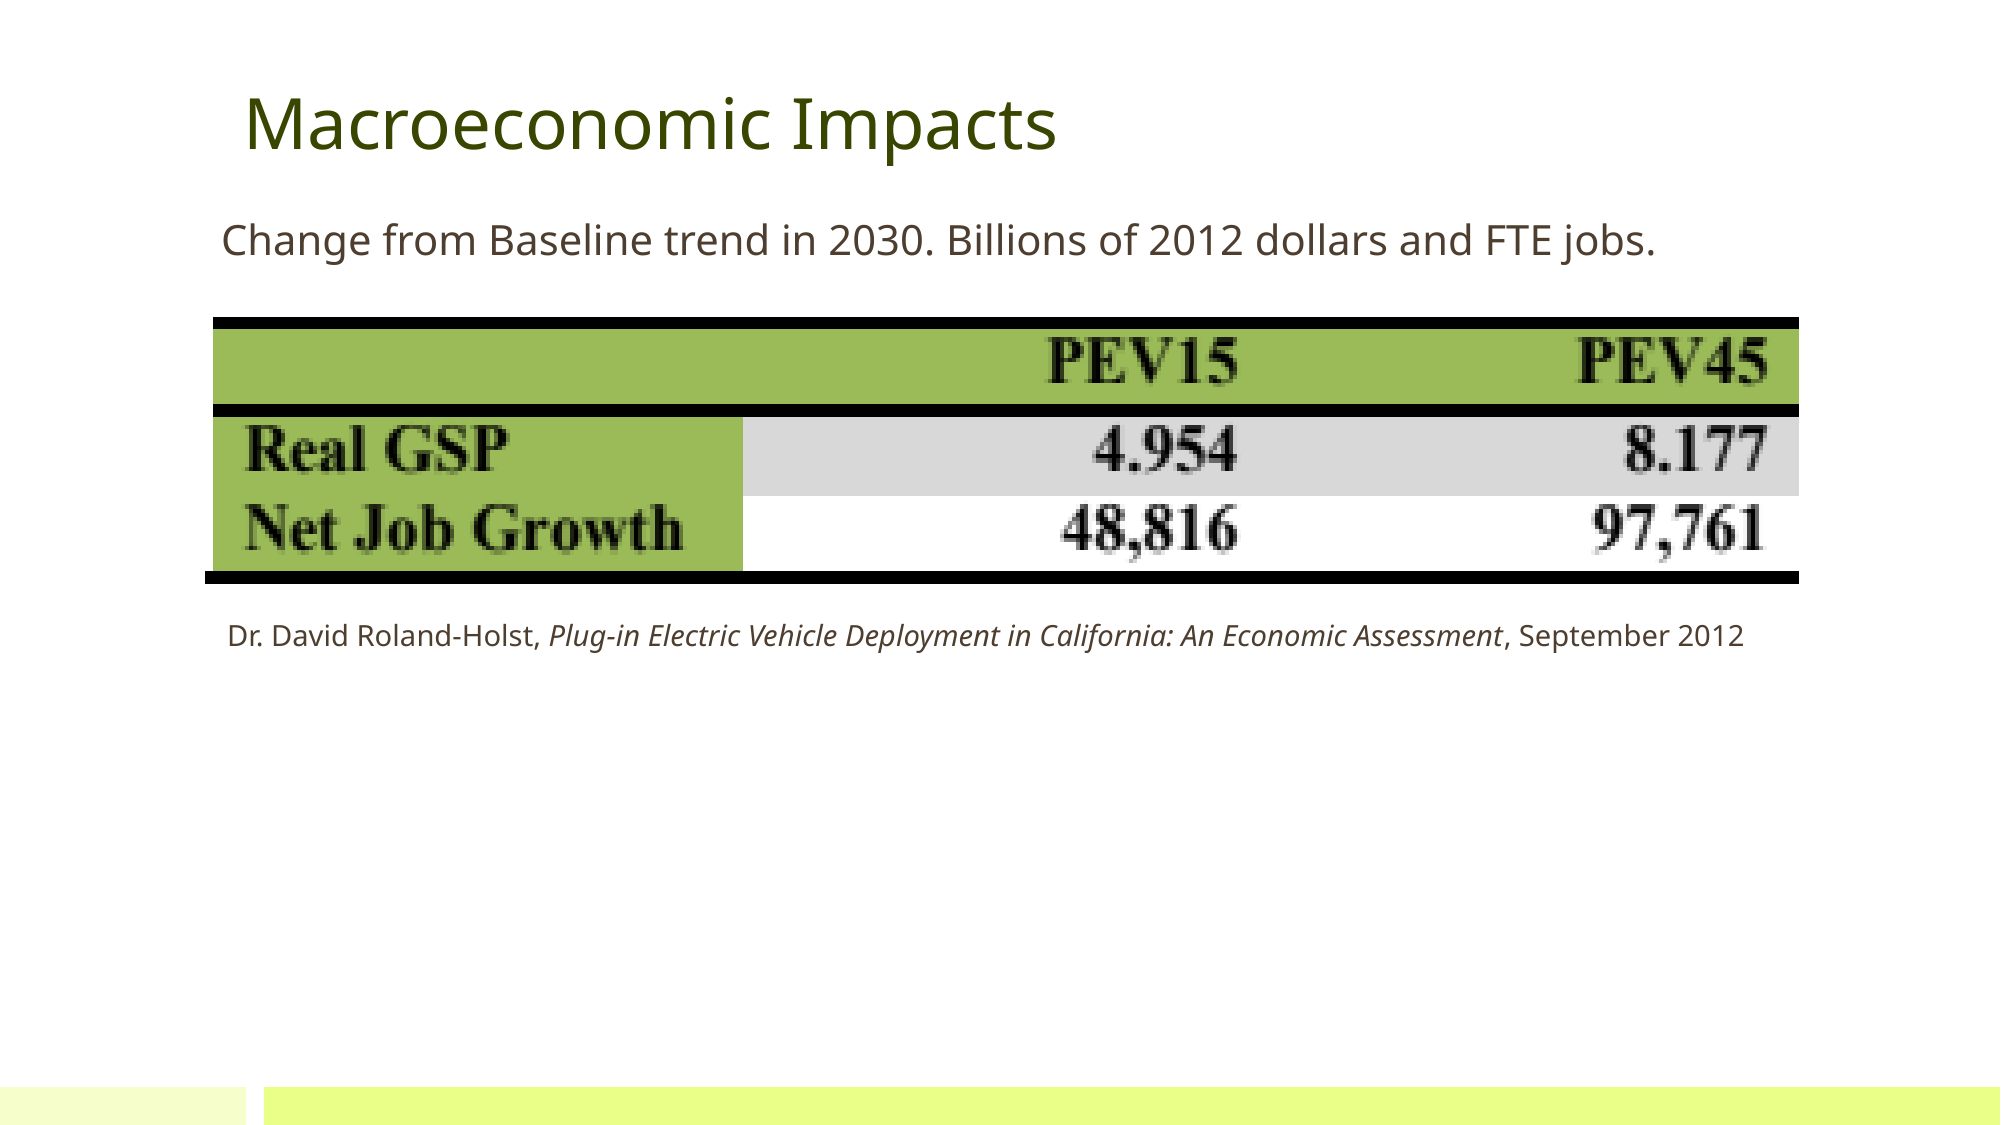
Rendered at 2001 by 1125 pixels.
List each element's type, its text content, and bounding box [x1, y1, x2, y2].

list Change from Baseline trend in 2030. Billions of 2012 dollars and FTE jobs. [206, 211, 1823, 303]
title Macroeconomic Impacts [228, 0, 1766, 172]
picture [0, 317, 2000, 689]
